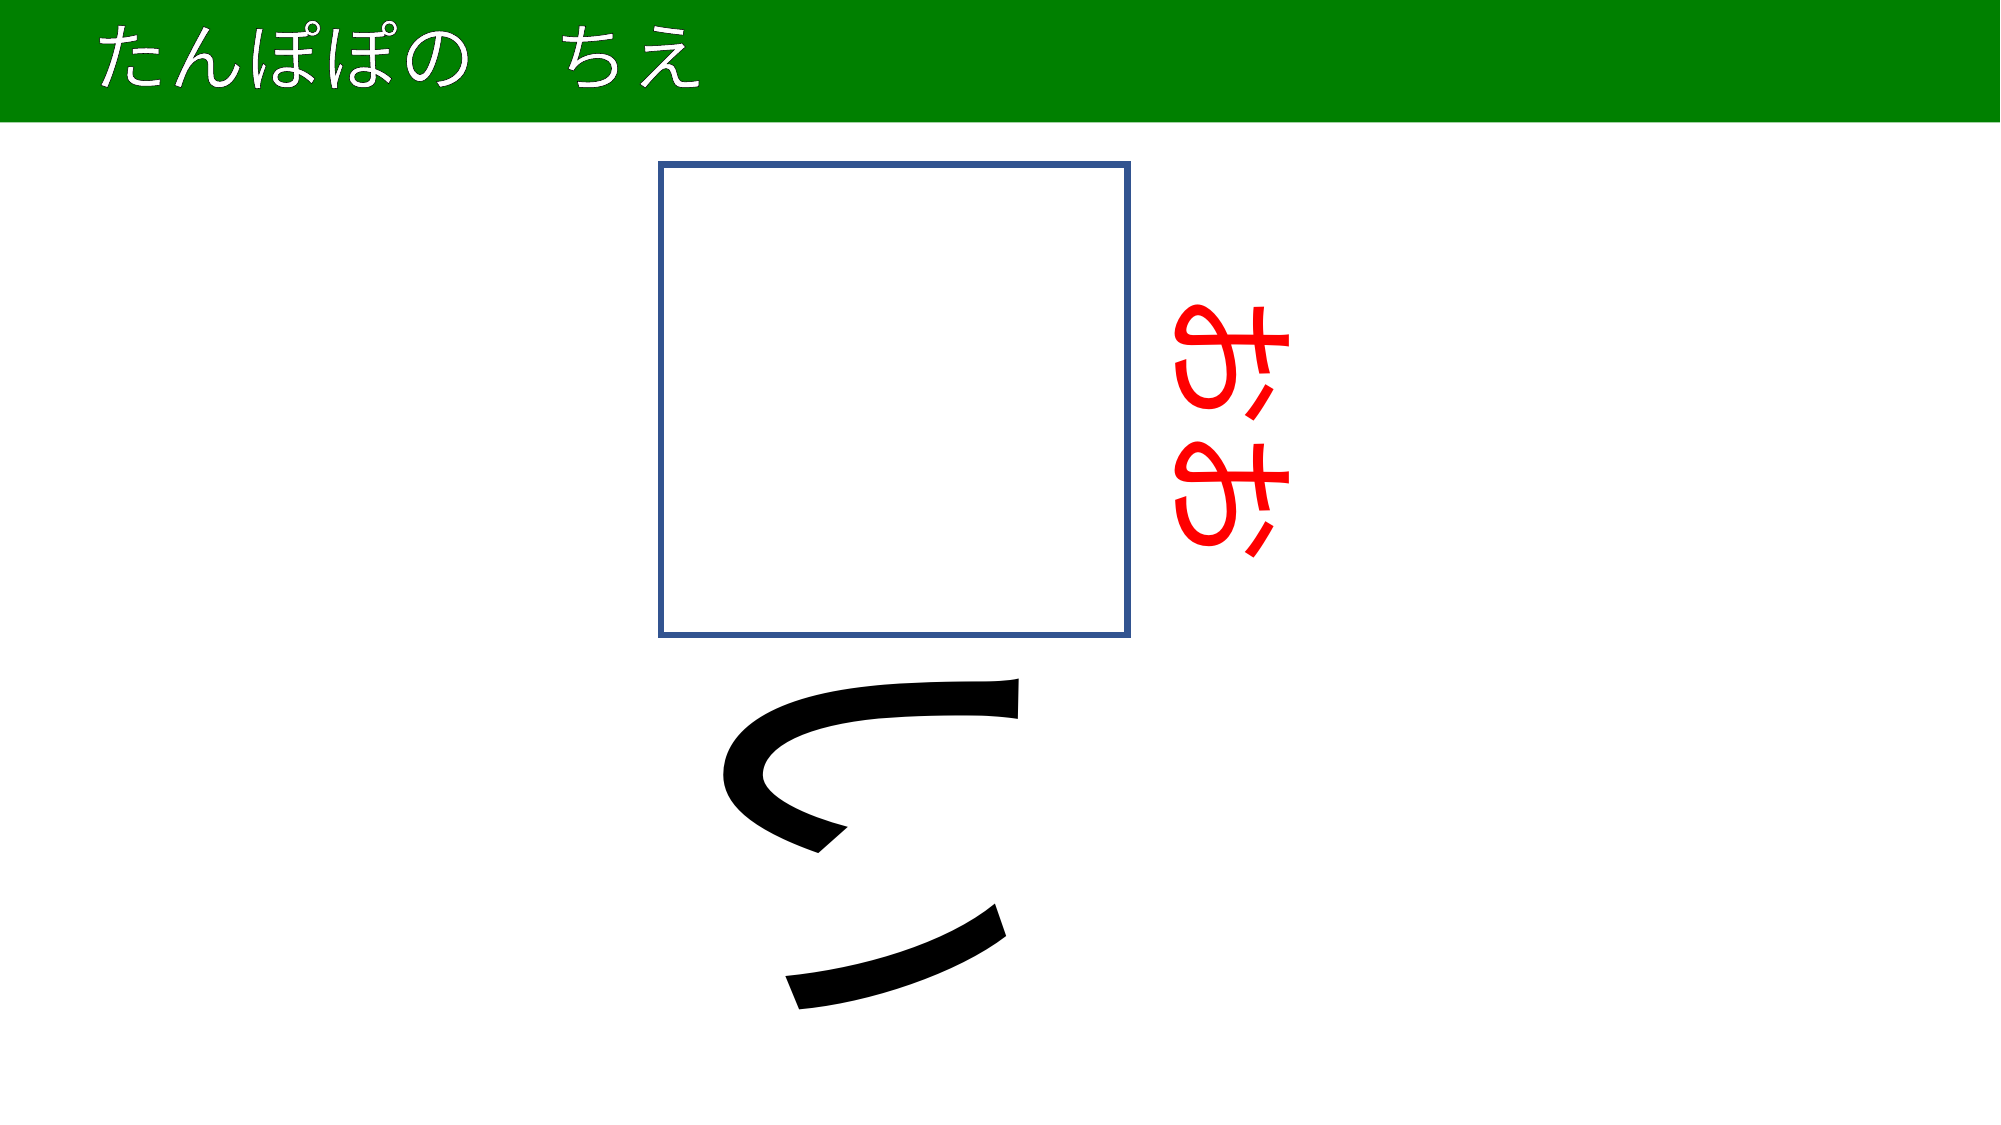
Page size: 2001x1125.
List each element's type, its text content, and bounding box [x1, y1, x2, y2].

text_box おお [1152, 275, 1325, 569]
title たんぽぽの ちえ [0, 0, 1712, 123]
slide_number 31 [1712, 0, 2000, 123]
text_box [660, 163, 1129, 636]
text_box 多い [616, 195, 1152, 1125]
